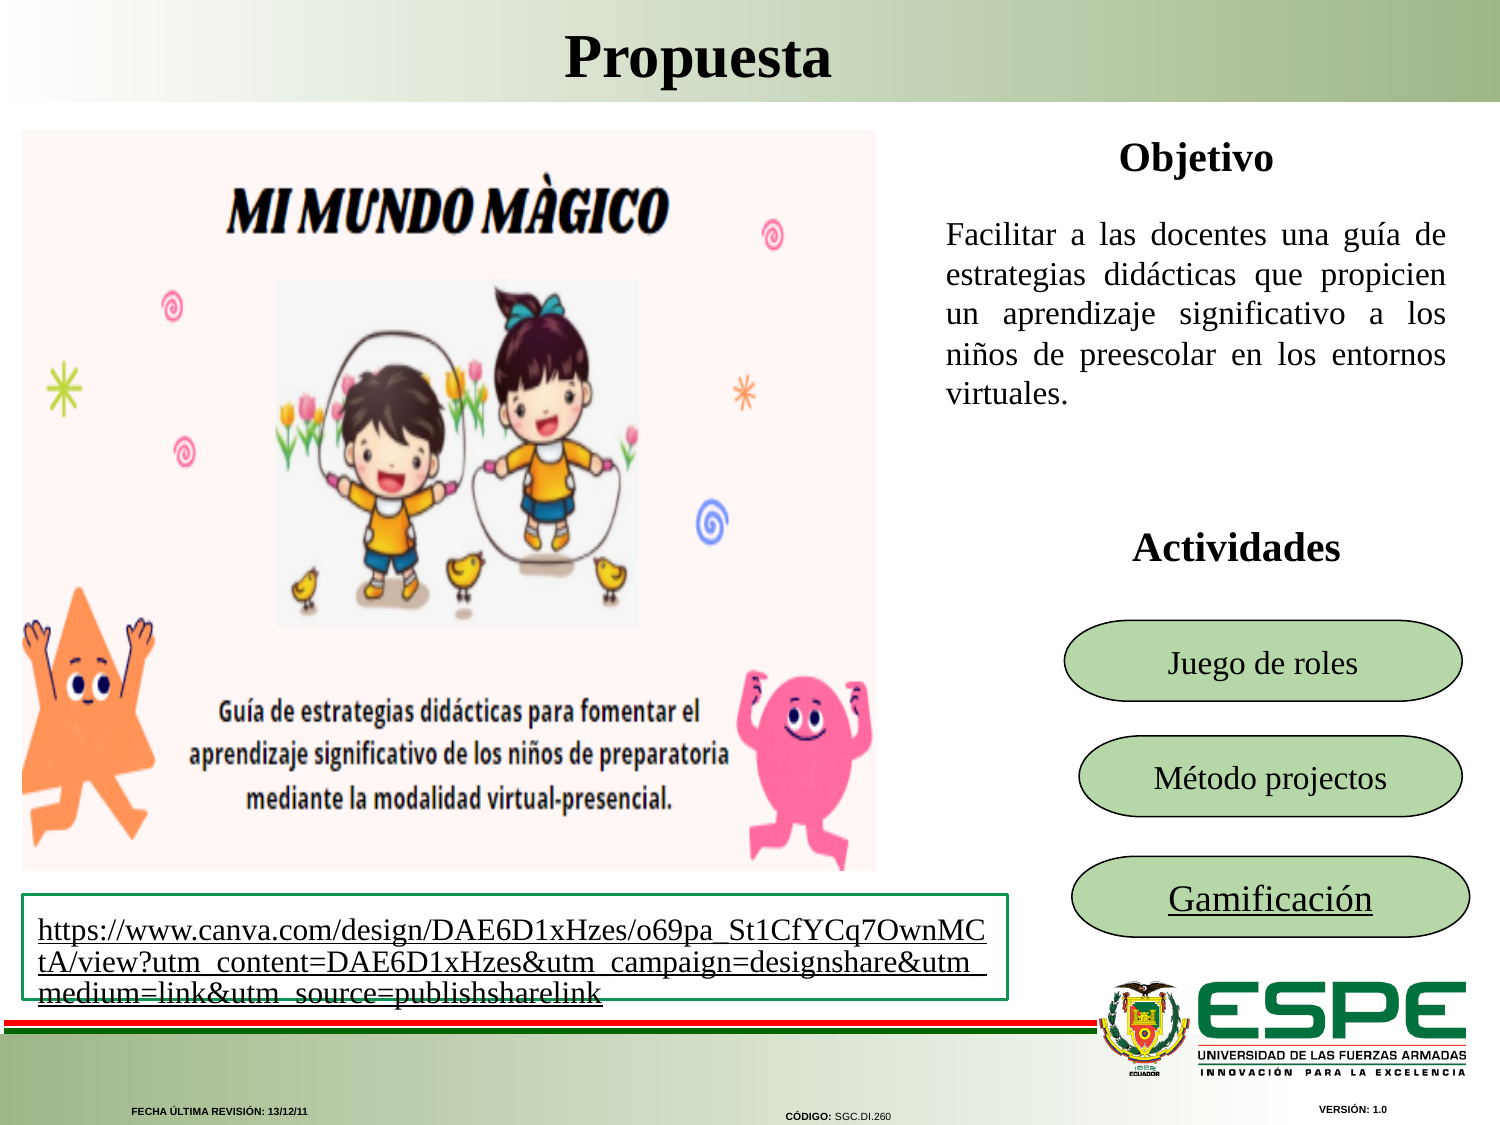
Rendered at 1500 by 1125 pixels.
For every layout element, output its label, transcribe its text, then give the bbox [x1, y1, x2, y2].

text_box [1340, 78, 1483, 137]
text_box Gamificación [1071, 856, 1470, 938]
text_box Objetivo [950, 114, 1443, 195]
text_box FECHA ÚLTIMA REVISIÓN: 13/12/11 [53, 1092, 387, 1125]
text_box Propuesta [549, 0, 951, 105]
text_box Juego de roles [1064, 620, 1463, 702]
text_box Actividades [1007, 504, 1466, 585]
slide_number VERSIÓN: 1.0 [1281, 1092, 1425, 1125]
picture [22, 130, 877, 871]
text_box Método projectos [1079, 735, 1463, 817]
text_box Facilitar a las docentes una guía de estrategias didácticas que propicien un aprendizaje significativo a los niños de preescolar en los entornos virtuales. [930, 196, 1463, 427]
text_box https://www.canva.com/design/DAE6D1xHzes/o69pa_St1CfYCq7OwnMCtA/view?utm_content=DAE6D1xHzes&utm_campaign=designshare&utm_medium=link&utm_source=publishsharelink [22, 894, 1008, 1000]
picture [1099, 981, 1466, 1076]
text_box CÓDIGO: SGC.DI.260 [719, 1099, 958, 1125]
